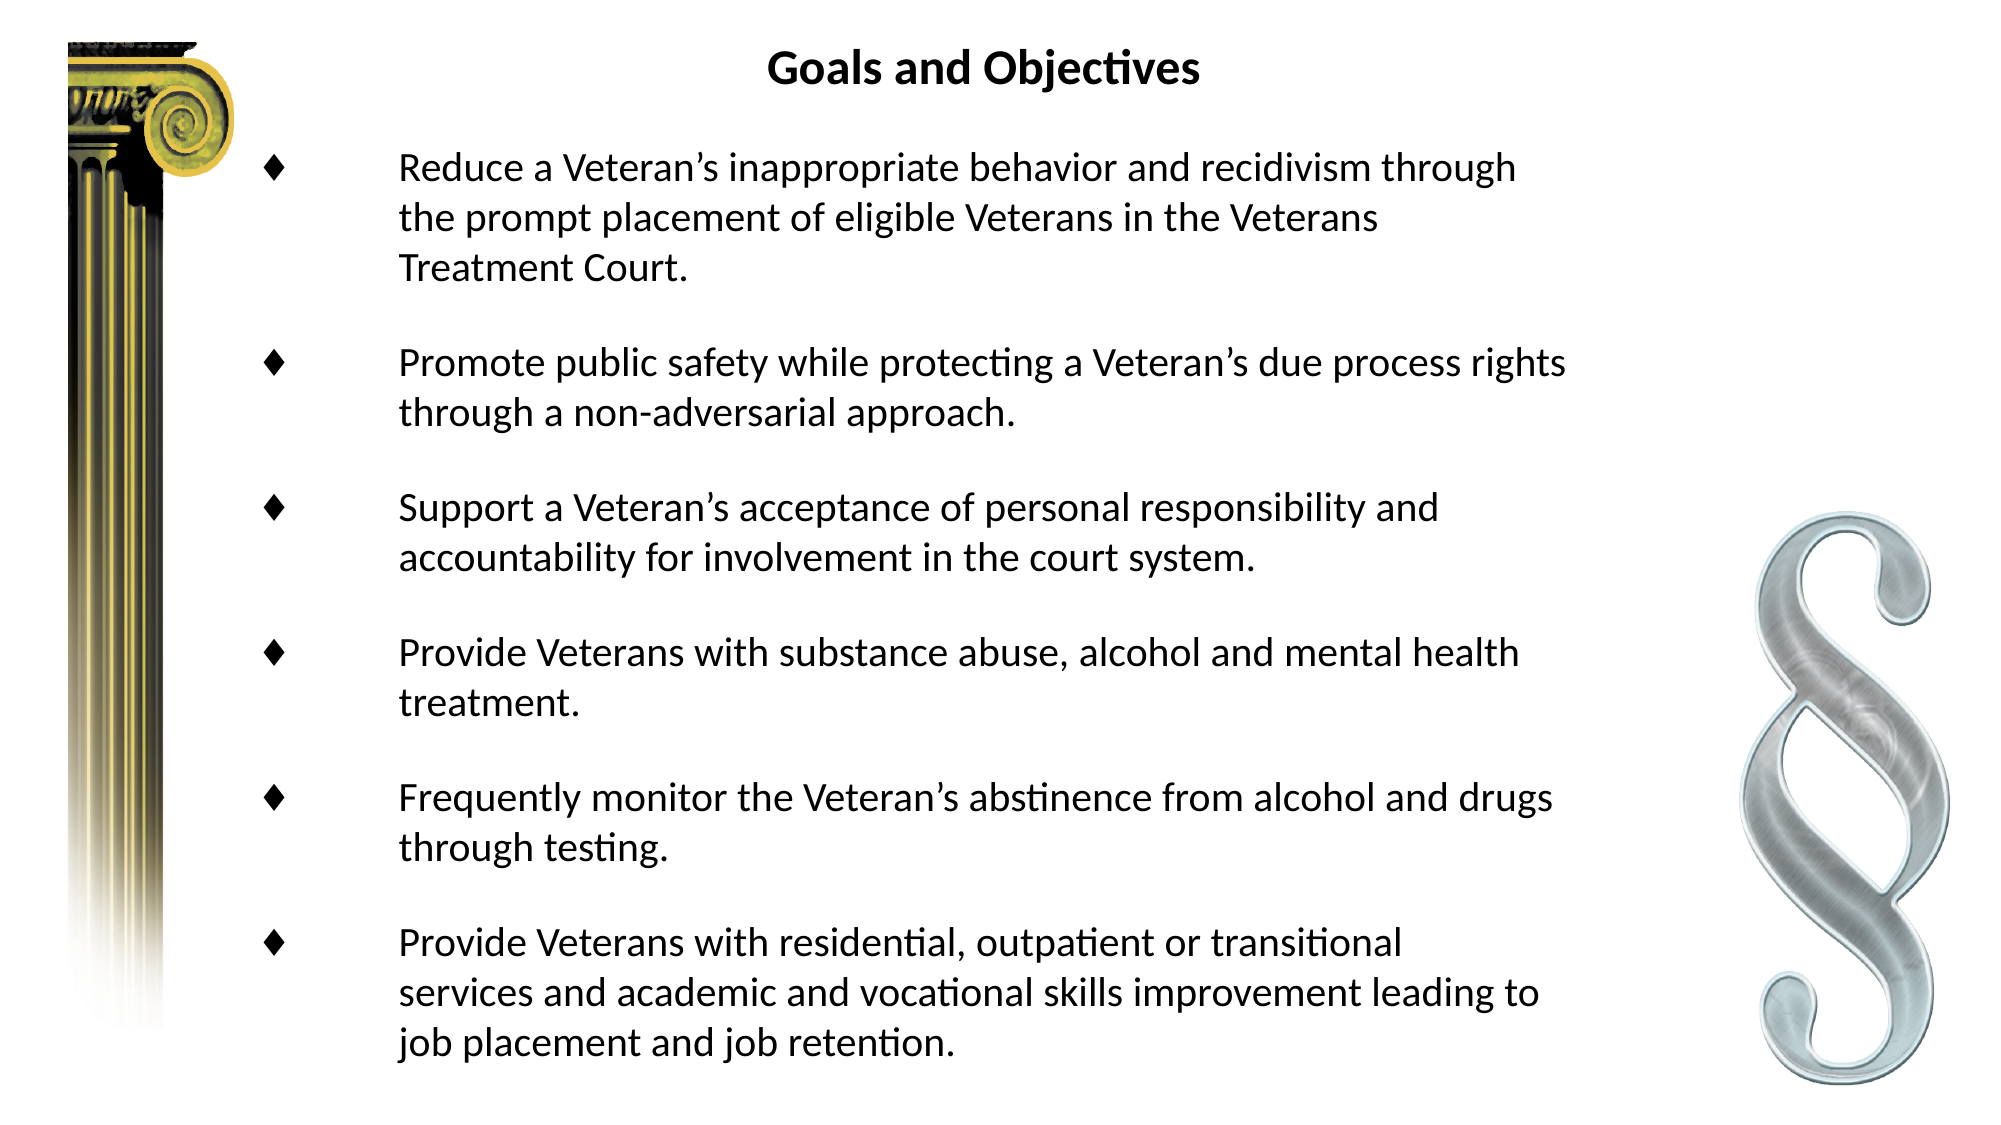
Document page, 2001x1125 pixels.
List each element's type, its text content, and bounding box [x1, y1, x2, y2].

picture [67, 40, 234, 1029]
text_box Goals and Objectives ♦ Reduce a Veteran’s inappropriate behavior and recidivism through the prompt placement of eligible Veterans in the Veterans Treatment Court. ♦ Promote public safety while protecting a Veteran’s due process rights through a non-adversarial approach. ♦ Support a Veteran’s acceptance of personal responsibility and accountability for involvement in the court system. ♦ Provide Veterans with substance abuse, alcohol and mental health treatment. ♦ Frequently monitor the Veteran’s abstinence from alcohol and drugs through testing. ♦ Provide Veterans with residential, outpatient or transitional services and academic and vocational skills improvement leading to job placement and job retention. [233, 27, 1746, 1073]
picture [1717, 475, 1976, 1125]
